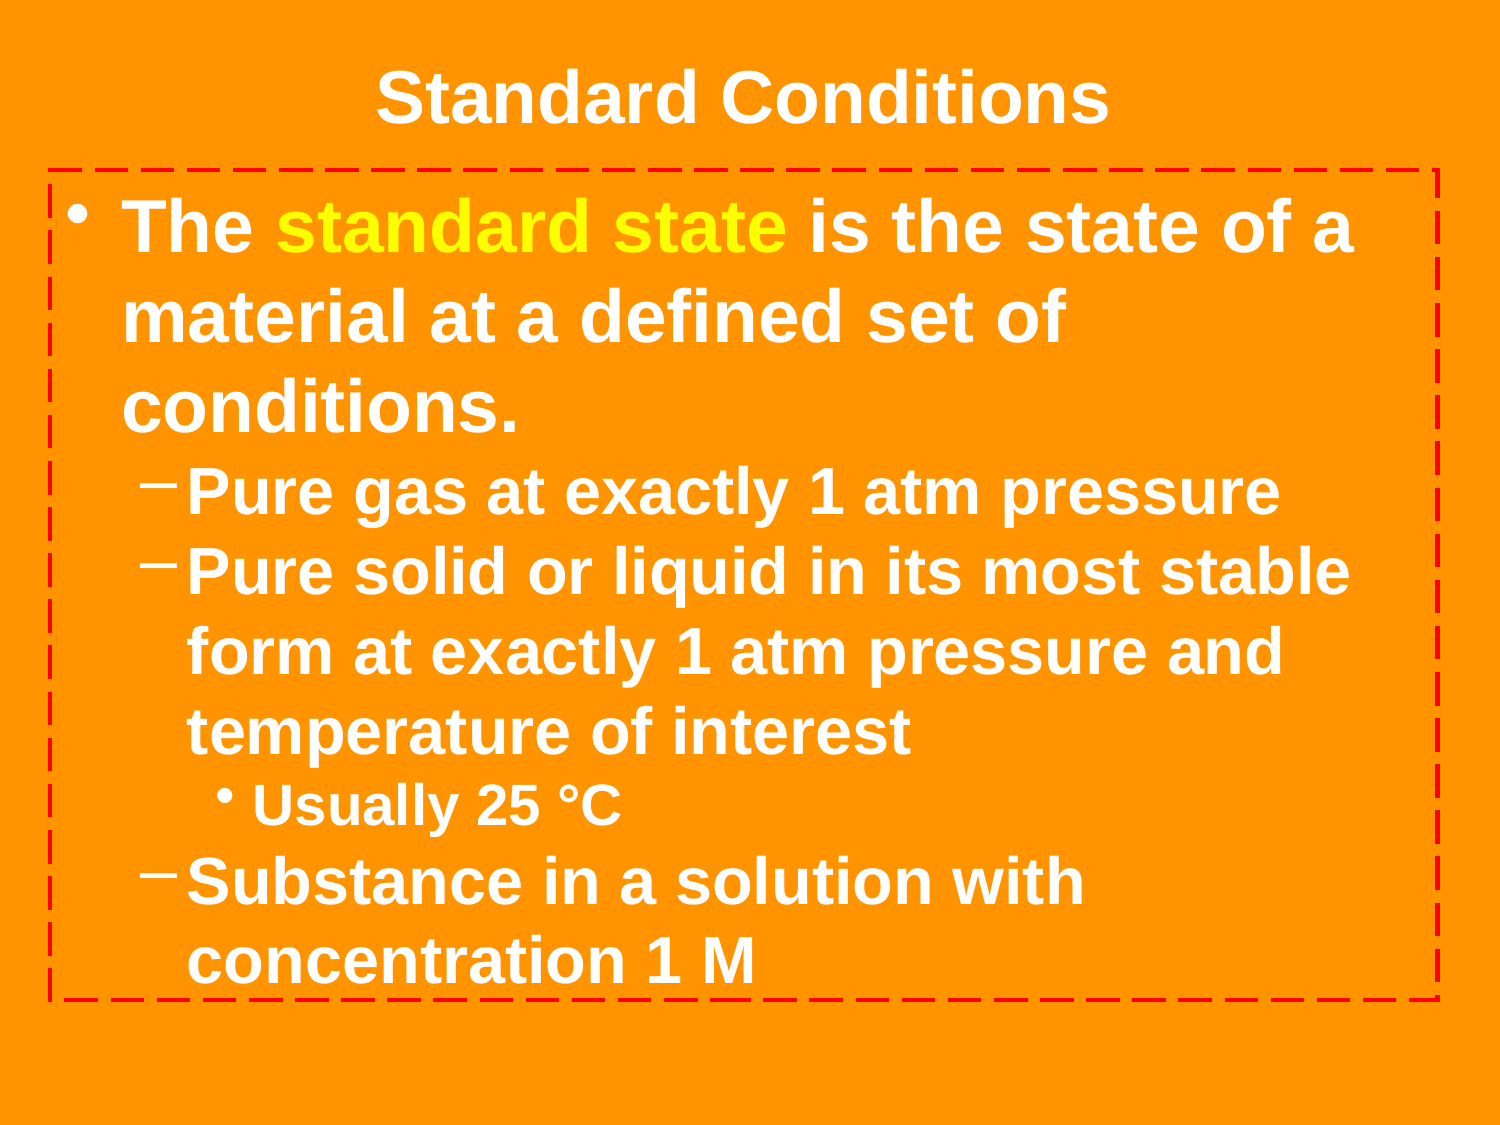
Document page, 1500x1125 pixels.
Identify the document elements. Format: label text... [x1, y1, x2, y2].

list The standard state is the state of a material at a defined set of conditions. Pure gas at exactly 1 atm pressure Pure solid or liquid in its most stable form at exactly 1 atm pressure and temperature of interest Usually 25 °C Substance in a solution with concentration 1 M [49, 169, 1438, 1001]
title Standard Conditions [49, 0, 1438, 170]
